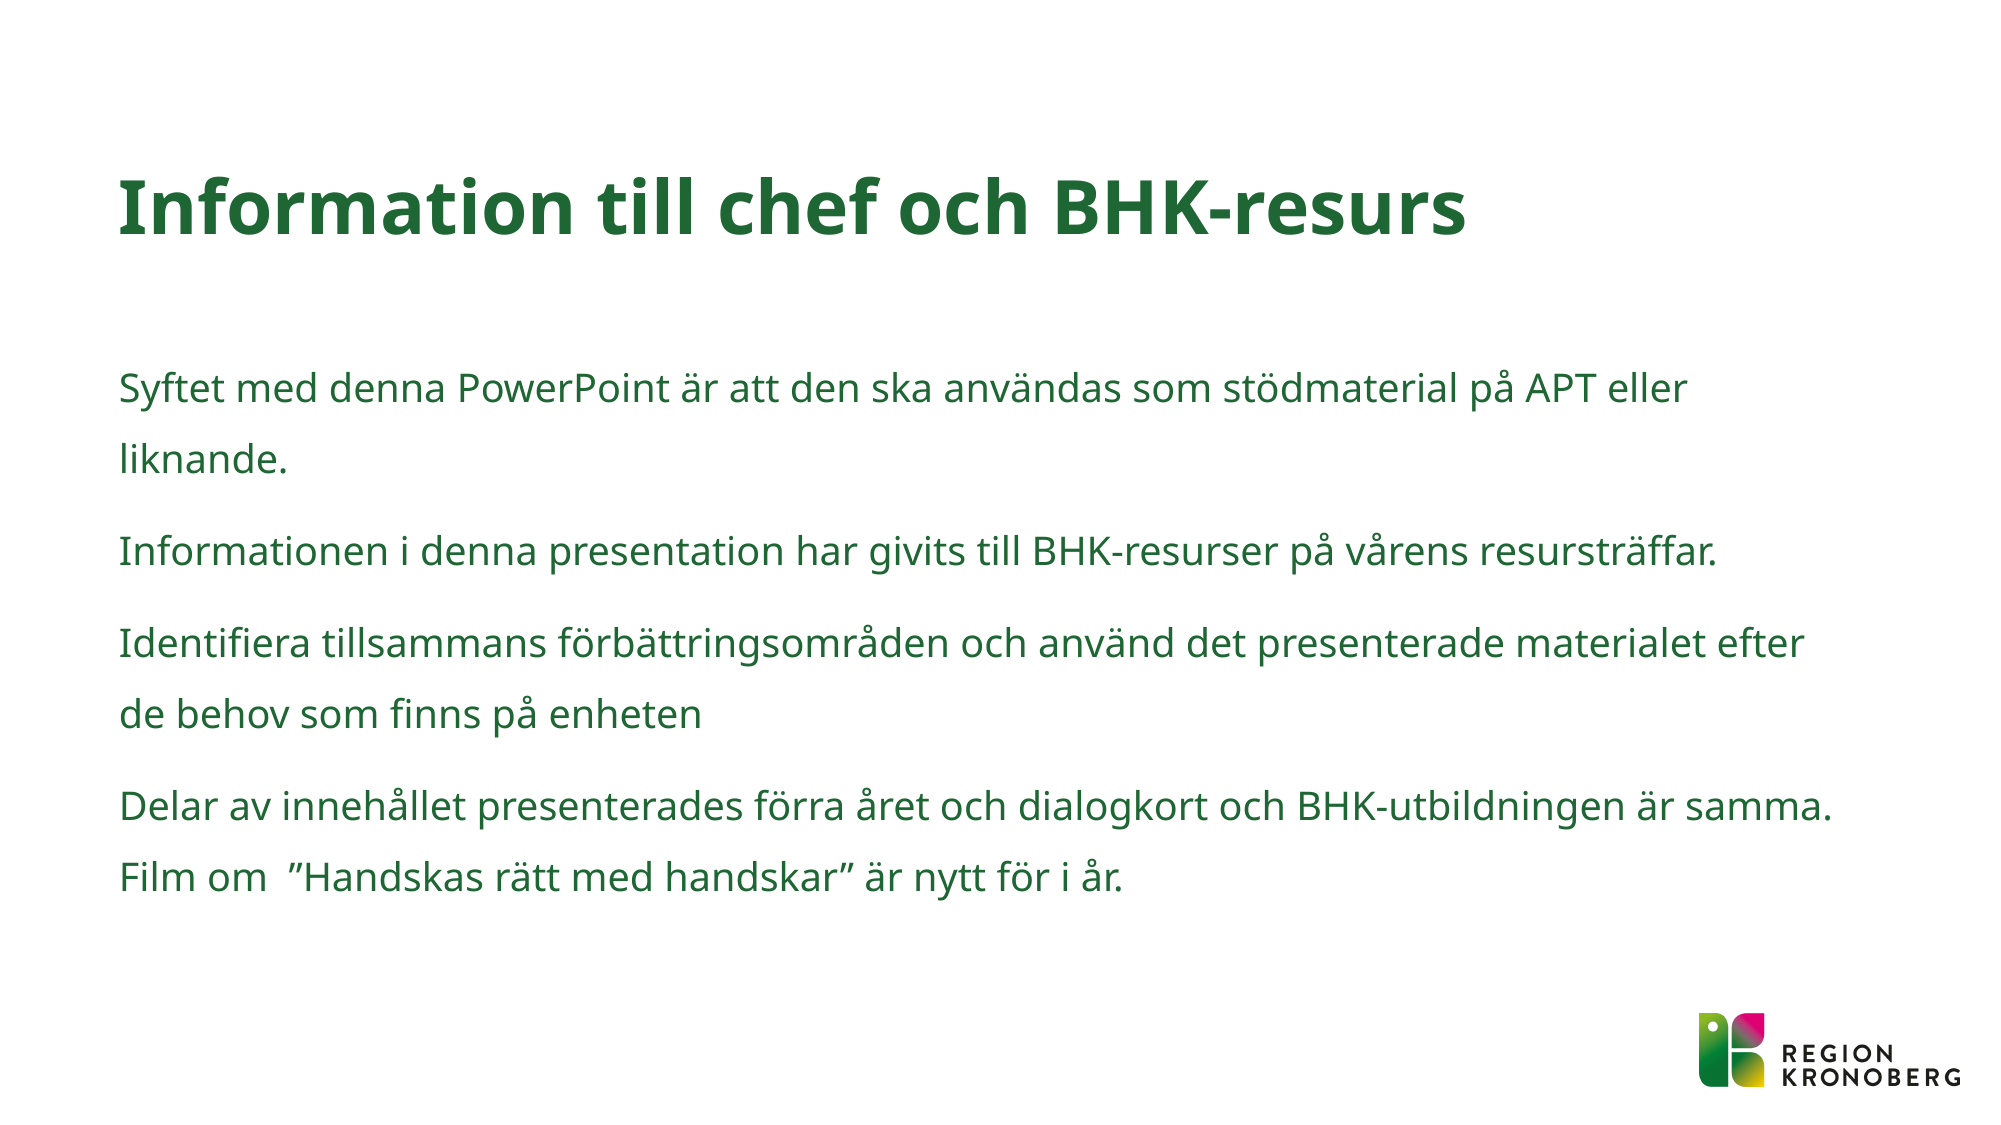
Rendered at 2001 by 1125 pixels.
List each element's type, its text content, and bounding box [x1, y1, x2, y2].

picture [1699, 1013, 1960, 1087]
title Information till chef och BHK-resurs [103, 84, 1589, 303]
list Syftet med denna PowerPoint är att den ska användas som stödmaterial på APT eller liknande. Informationen i denna presentation har givits till BHK-resurser på vårens resursträffar. Identifiera tillsammans förbättringsområden och använd det presenterade materialet efter de behov som finns på enheten Delar av innehållet presenterades förra året och dialogkort och BHK-utbildningen är samma. Film om ”Handskas rätt med handskar” är nytt för i år. [103, 332, 1871, 991]
